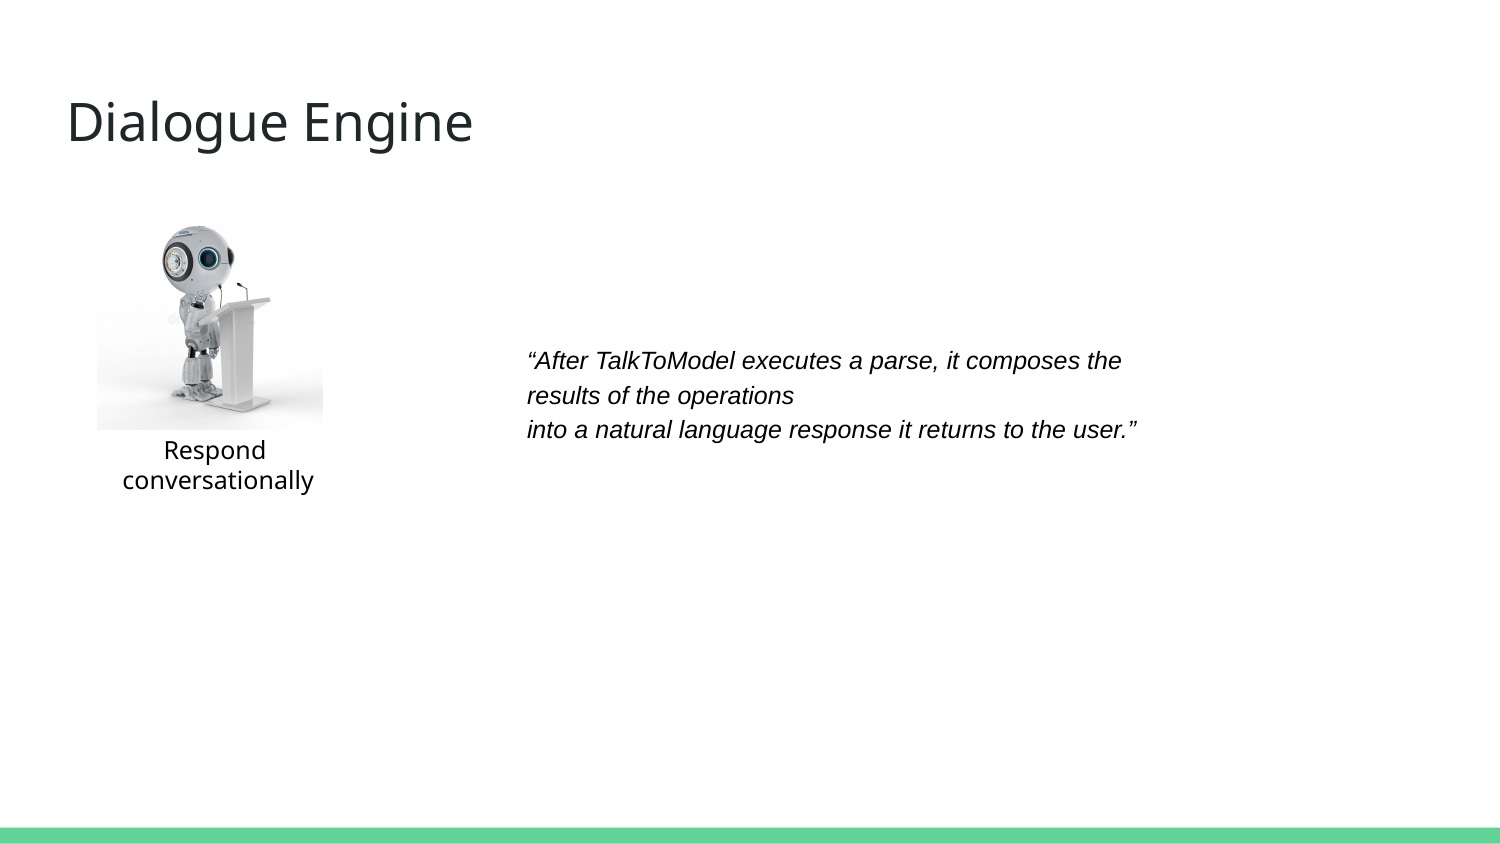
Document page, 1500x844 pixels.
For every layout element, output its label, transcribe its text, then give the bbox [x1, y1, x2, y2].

text_box “After TalkToModel executes a parse, it composes the results of the operations into a natural language response it returns to the user.” [512, 325, 1154, 459]
picture [97, 204, 323, 430]
text_box Respond conversationally [0, 419, 539, 510]
title Dialogue Engine [51, 72, 1449, 167]
